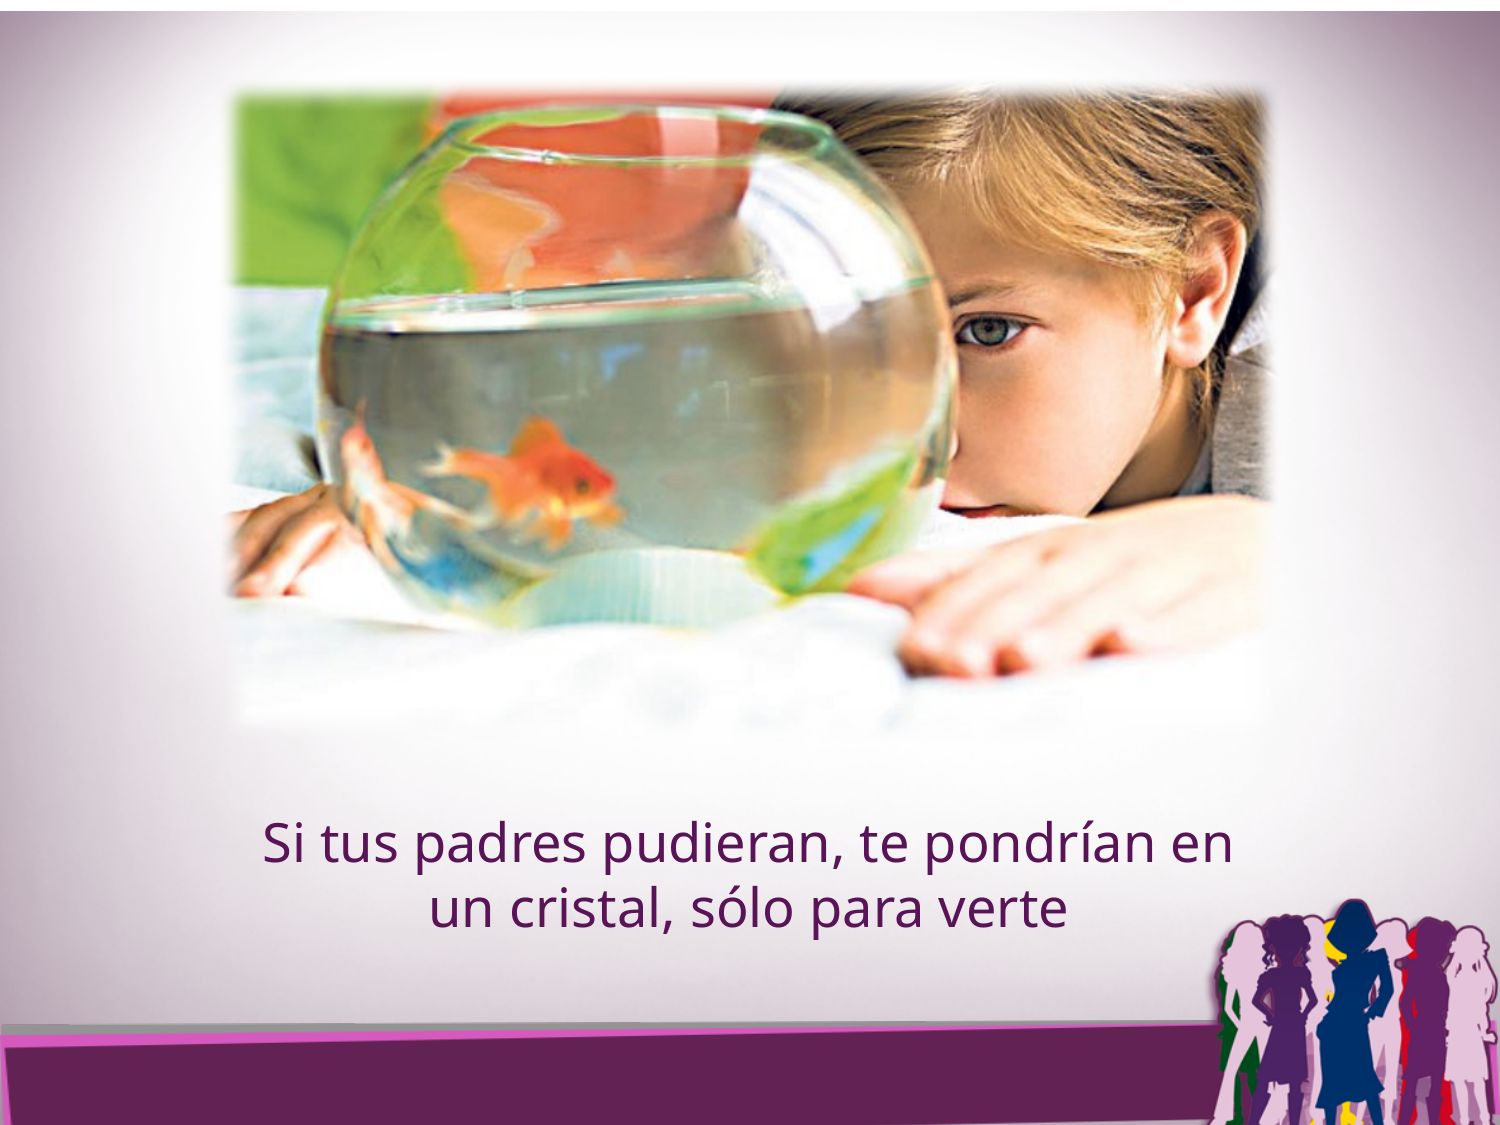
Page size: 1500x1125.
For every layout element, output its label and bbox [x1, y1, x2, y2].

picture [218, 77, 1281, 743]
text_box [0, 11, 1500, 1125]
